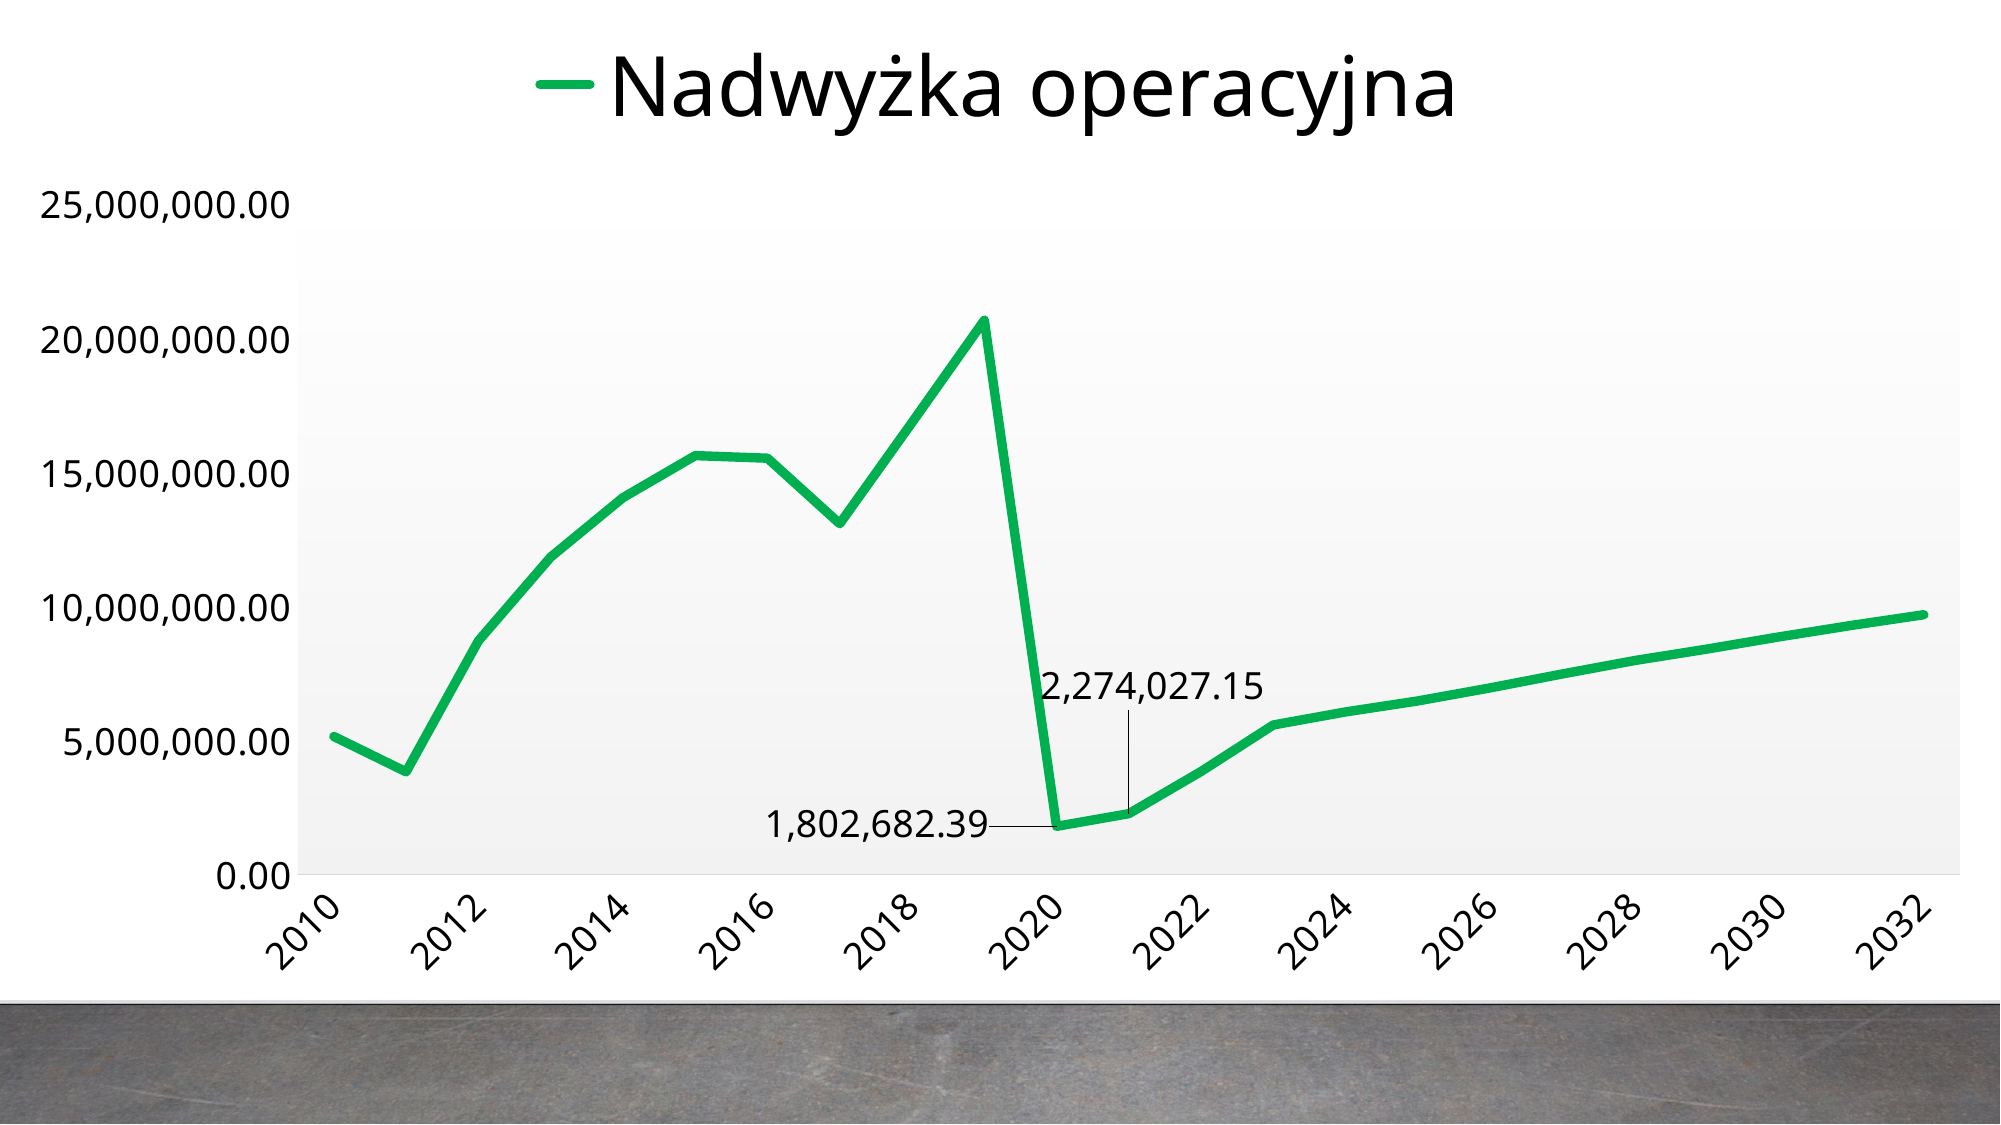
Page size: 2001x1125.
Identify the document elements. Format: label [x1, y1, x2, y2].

picture [0, 1004, 2000, 1124]
chart [0, 0, 2000, 1001]
